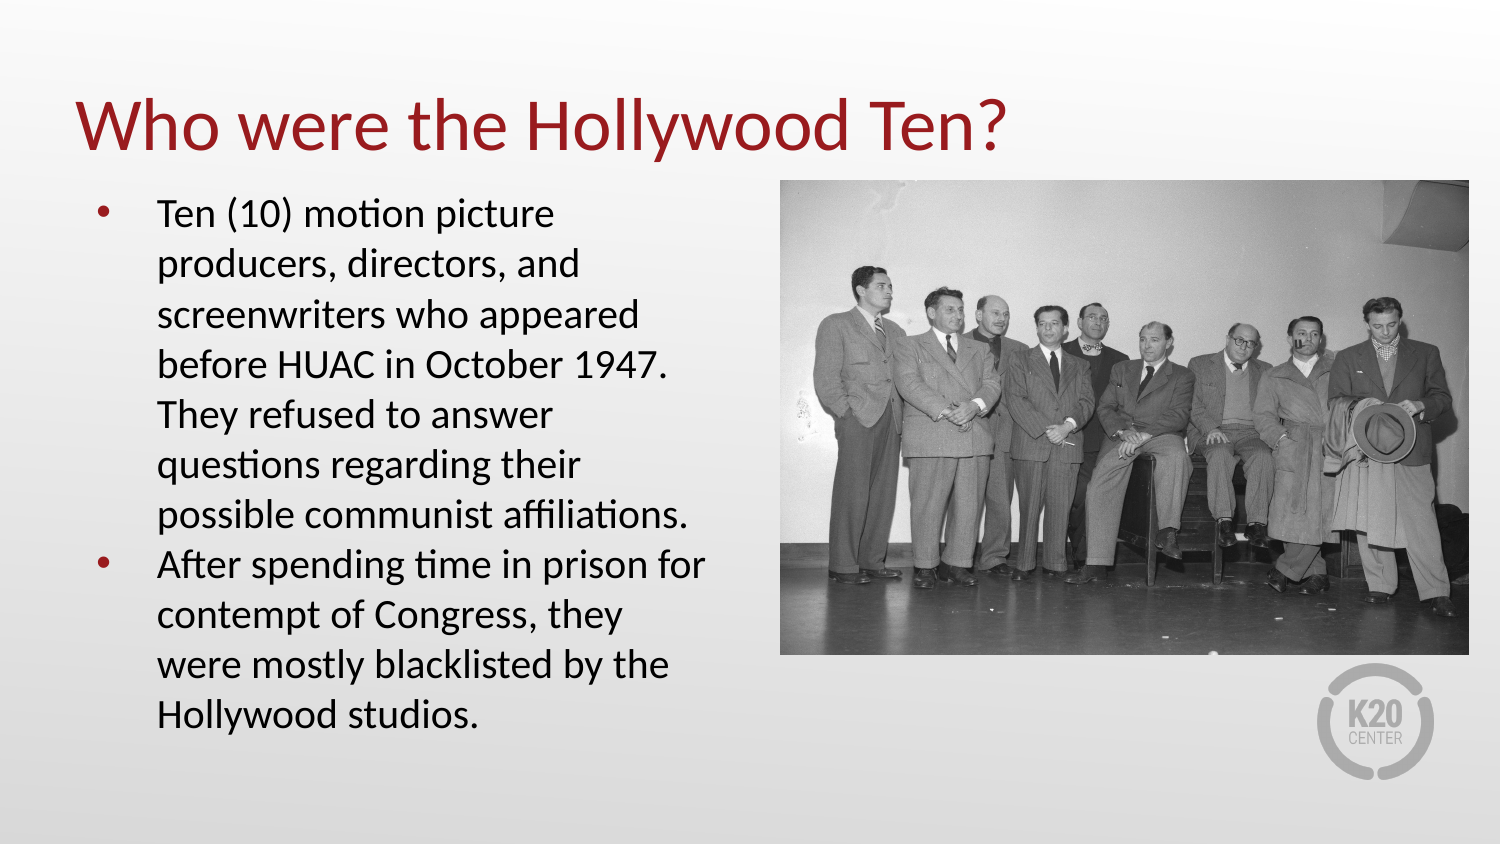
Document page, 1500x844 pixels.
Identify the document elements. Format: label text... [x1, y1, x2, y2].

picture [779, 180, 1469, 797]
title Who were the Hollywood Ten? [75, 25, 1049, 166]
list Ten (10) motion picture producers, directors, and screenwriters who appeared before HUAC in October 1947. They refused to answer questions regarding their possible communist affiliations. After spending time in prison for contempt of Congress, they were mostly blacklisted by the Hollywood studios. [66, 171, 723, 766]
